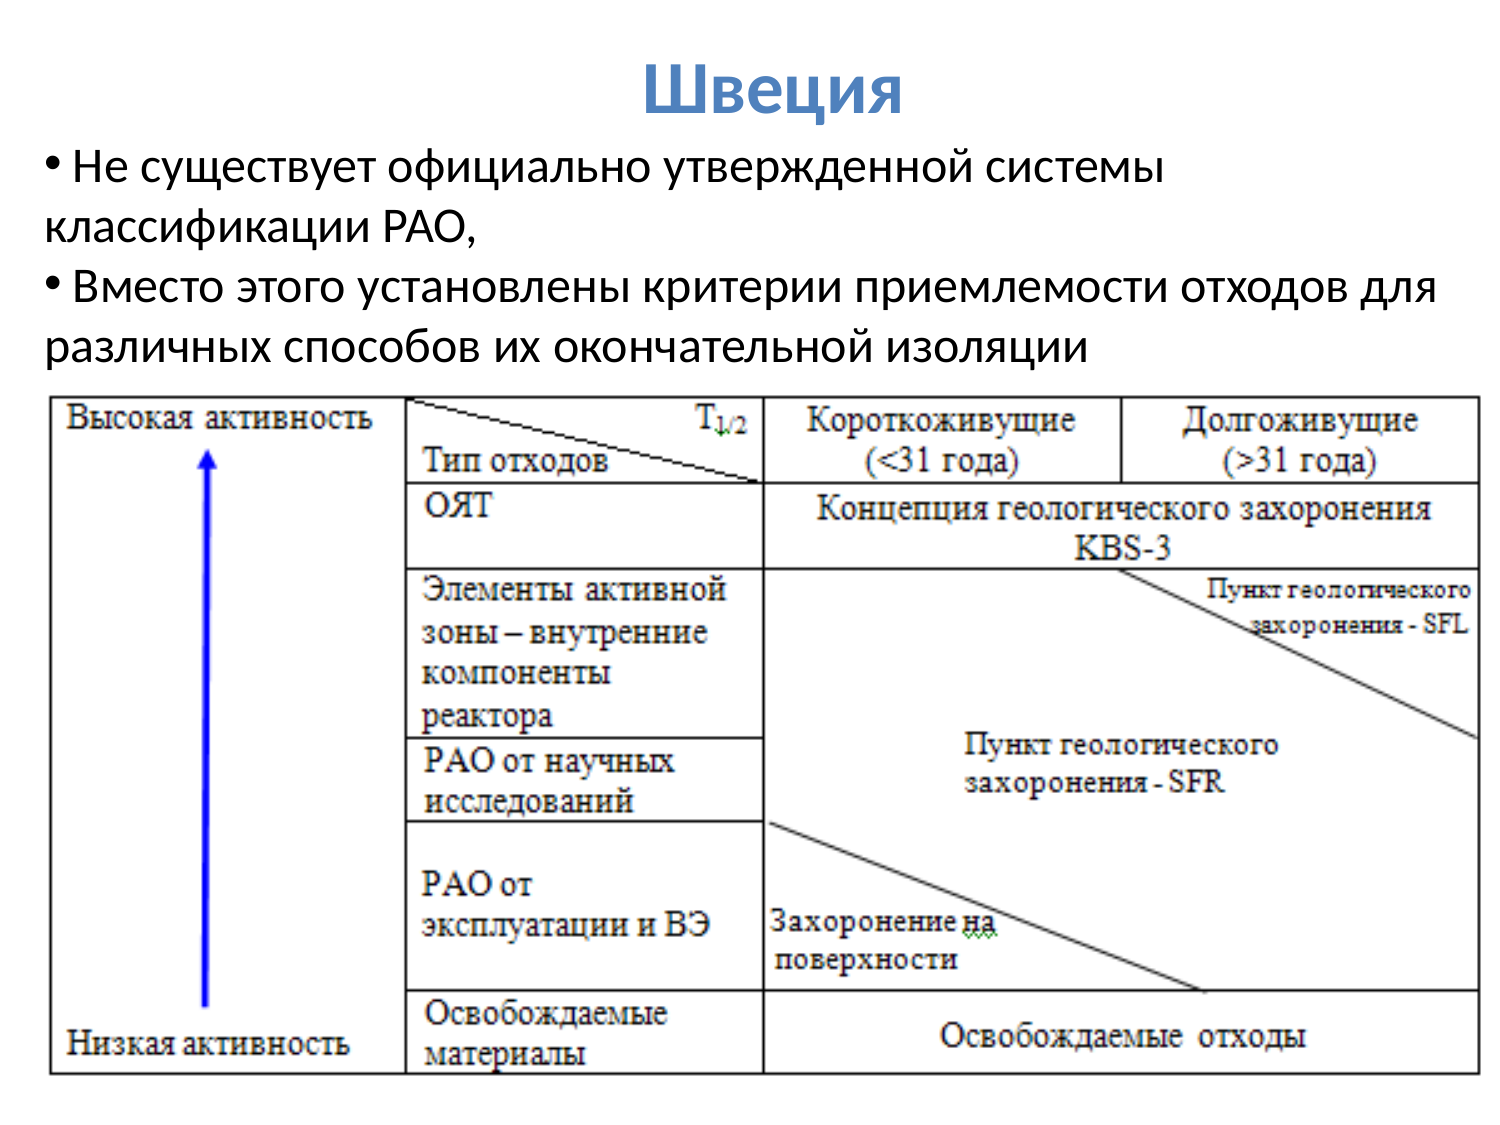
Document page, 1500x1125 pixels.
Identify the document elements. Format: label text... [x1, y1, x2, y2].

text_box Швеция [490, 30, 1058, 125]
picture [29, 381, 1500, 1095]
text_box Не существует официально утвержденной системы классификации РАО, Вместо этого установлены критерии приемлемости отходов для различных способов их окончательной изоляции [29, 125, 1500, 381]
